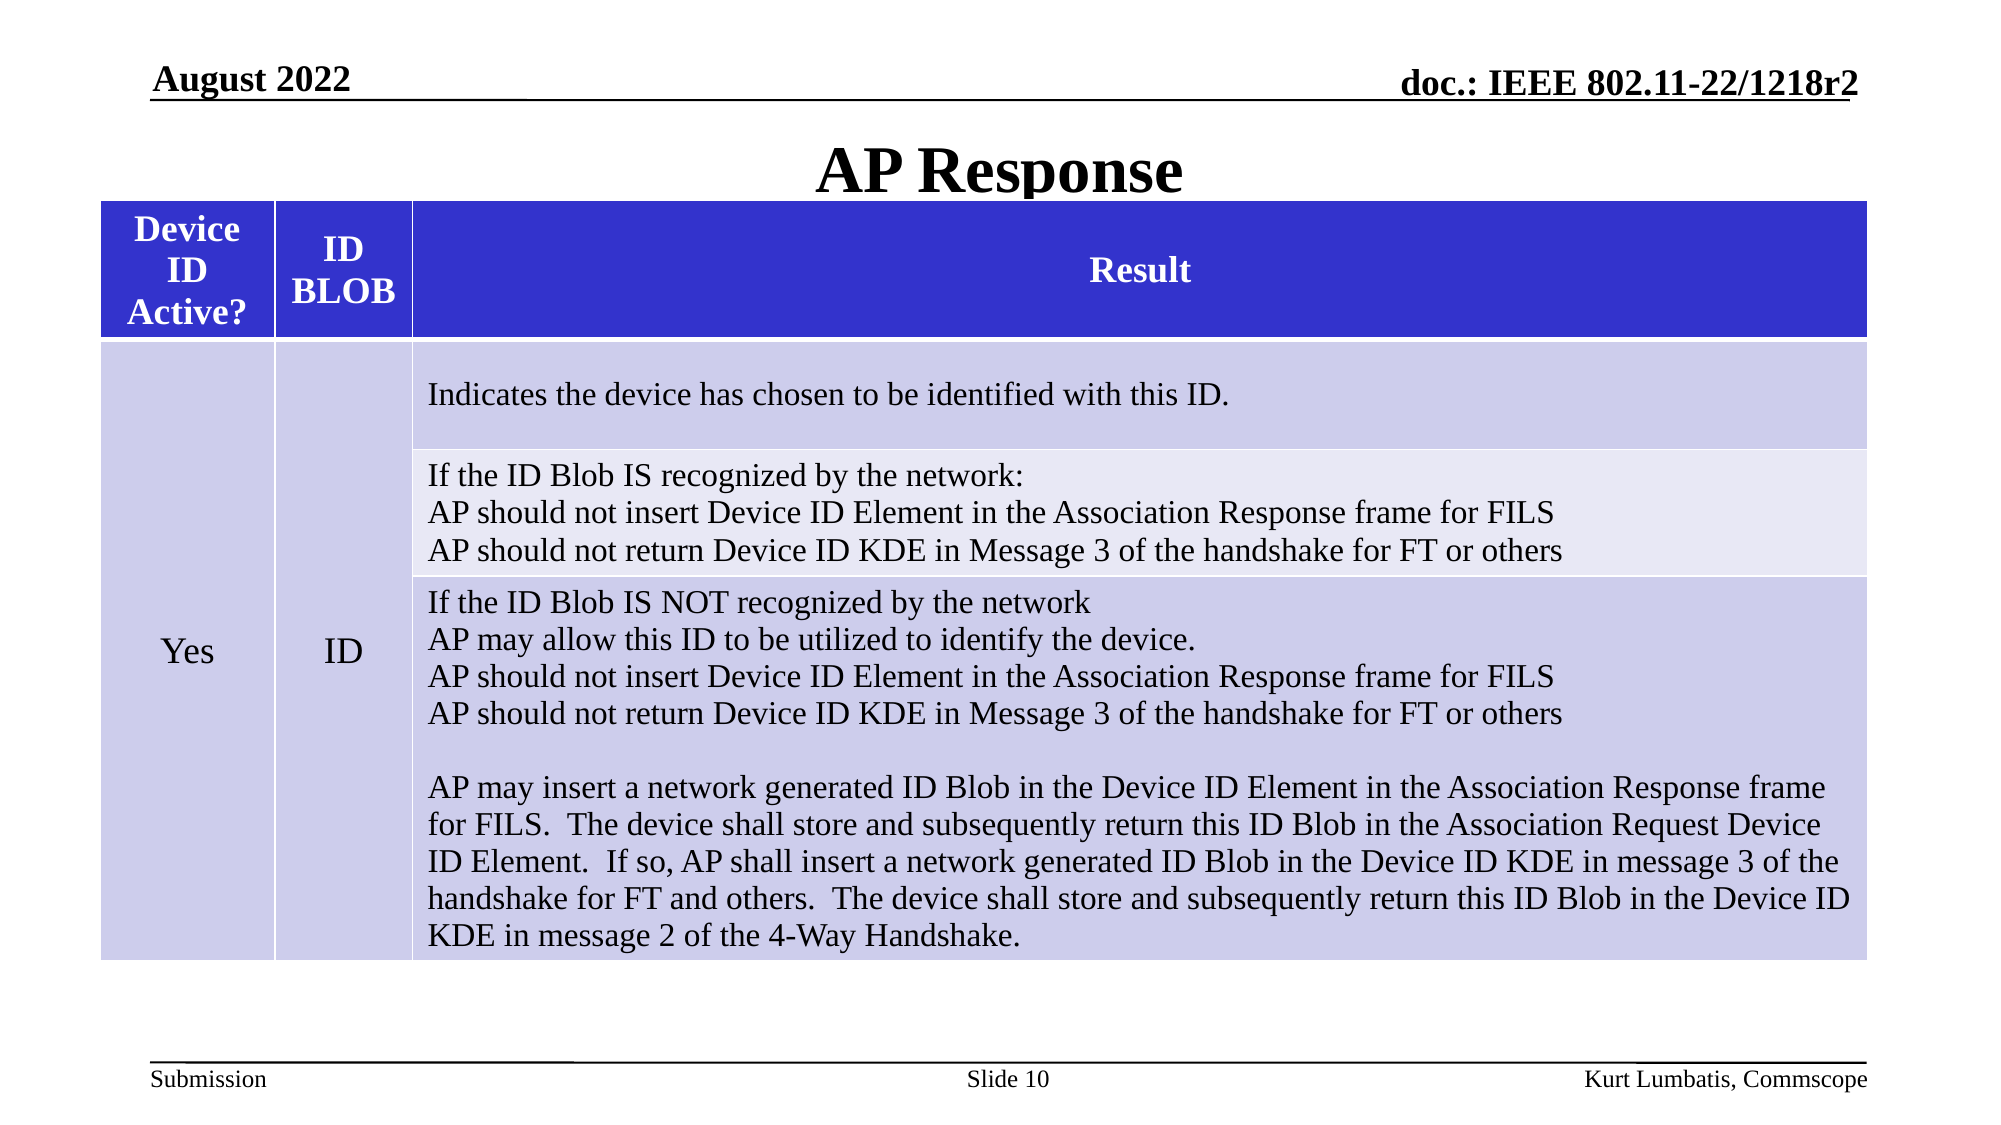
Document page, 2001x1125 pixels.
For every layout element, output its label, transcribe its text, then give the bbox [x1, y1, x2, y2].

table_header Device ID Active? [101, 201, 274, 337]
table_cell If the ID Blob is NOT recognized by the network AP may allow this ID to be utilized to identify the device. AP should not insert Device ID Element in the Association Response frame for FILS AP should not return Device ID KDE in Message 3 of the handshake for FT or others AP may insert a network generated ID Blob in the Device ID Element in the Association Response frame for FILS. The device shall store and subsequently return this ID Blob in the Association Request Device ID Element. If so, AP shall insert a network generated ID Blob in the Device ID KDE in message 3 of the handshake for FT and others. The device shall store and subsequently return this ID Blob in the Device ID KDE in message 2 of the 4-Way Handshake. [413, 577, 1867, 960]
table_header ID BLOB [276, 201, 412, 337]
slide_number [152, 54, 563, 100]
table_header Result [413, 201, 1867, 337]
footer Kurt Lumbatis, Commscope [1171, 1061, 1869, 1093]
table_cell Yes [101, 342, 274, 960]
table_cell If the ID Blob is recognized by the network: AP should not insert Device ID Element in the Association Response frame for FILS AP should not return Device ID KDE in Message 3 of the handshake for FT or others [413, 450, 1867, 575]
table_cell Indicates the device has chosen to be identified with this ID. [413, 342, 1867, 449]
title AP Response [149, 112, 1850, 199]
table_cell ID [276, 342, 412, 960]
slide_number Slide 10 [950, 1061, 1067, 1123]
